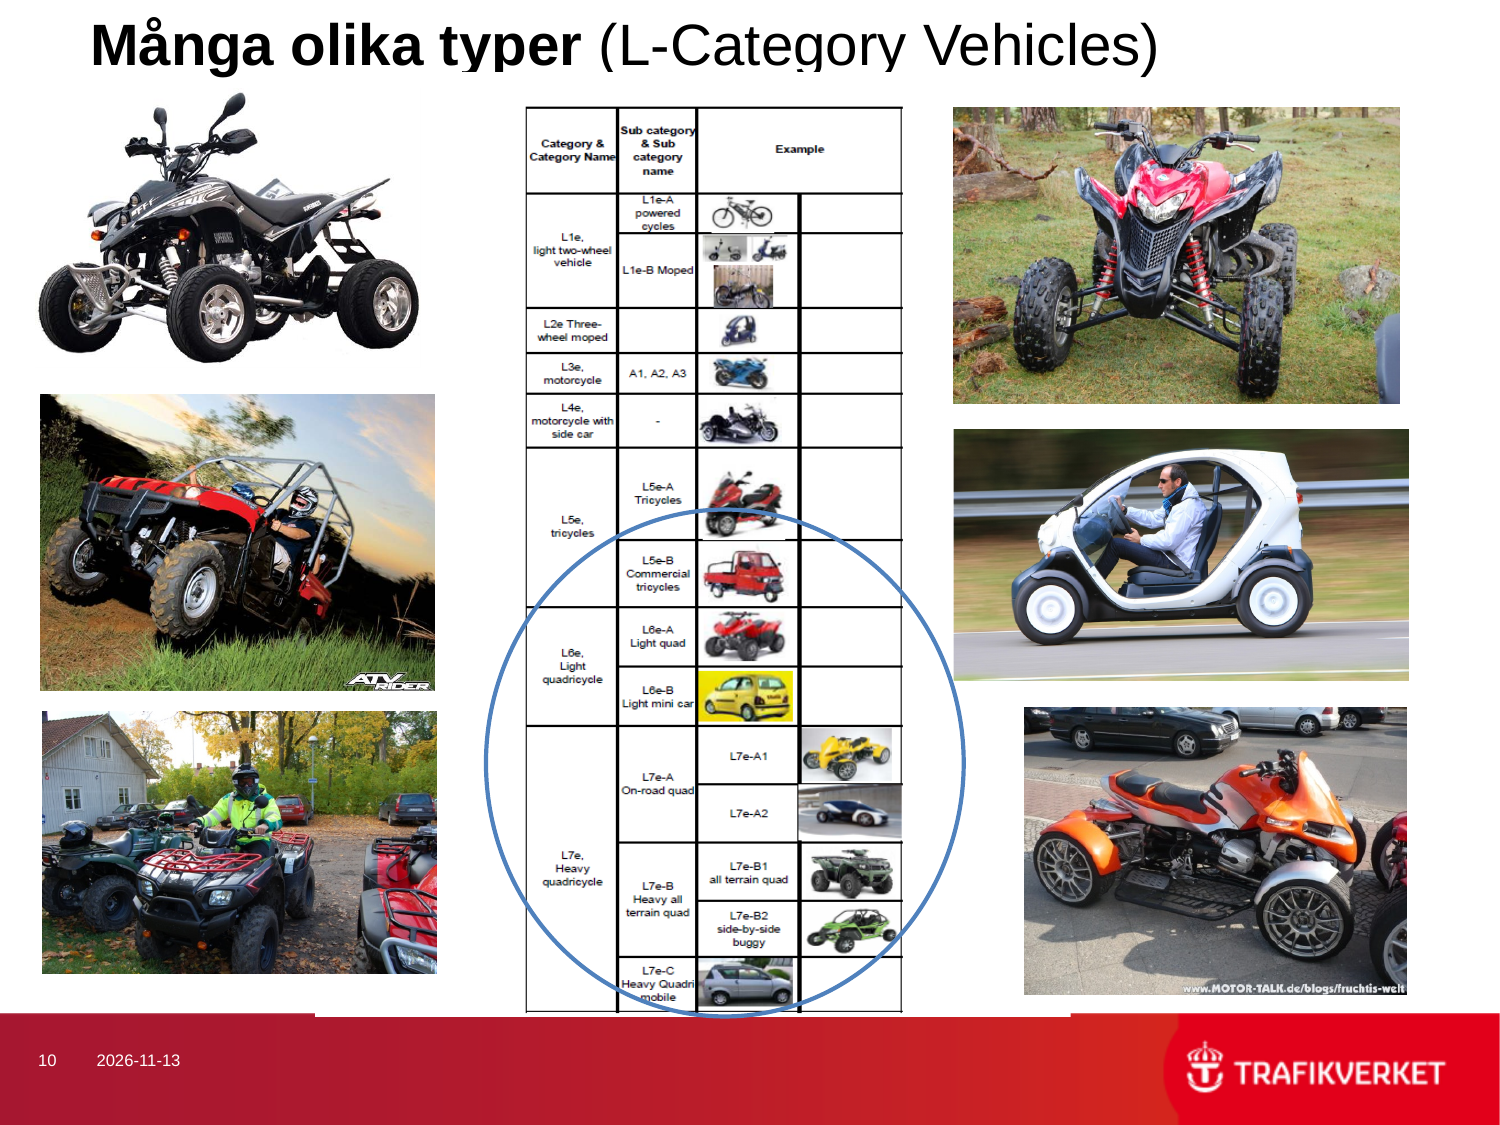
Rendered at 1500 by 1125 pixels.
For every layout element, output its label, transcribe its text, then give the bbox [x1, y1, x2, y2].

picture [1024, 707, 1408, 995]
picture [39, 393, 435, 691]
picture [35, 88, 421, 368]
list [314, 72, 1071, 1018]
title Många olika typer (L-Category Vehicles) [74, 0, 1426, 137]
picture [953, 107, 1400, 404]
picture [953, 429, 1410, 681]
picture [0, 1013, 1500, 1125]
picture [42, 711, 437, 974]
